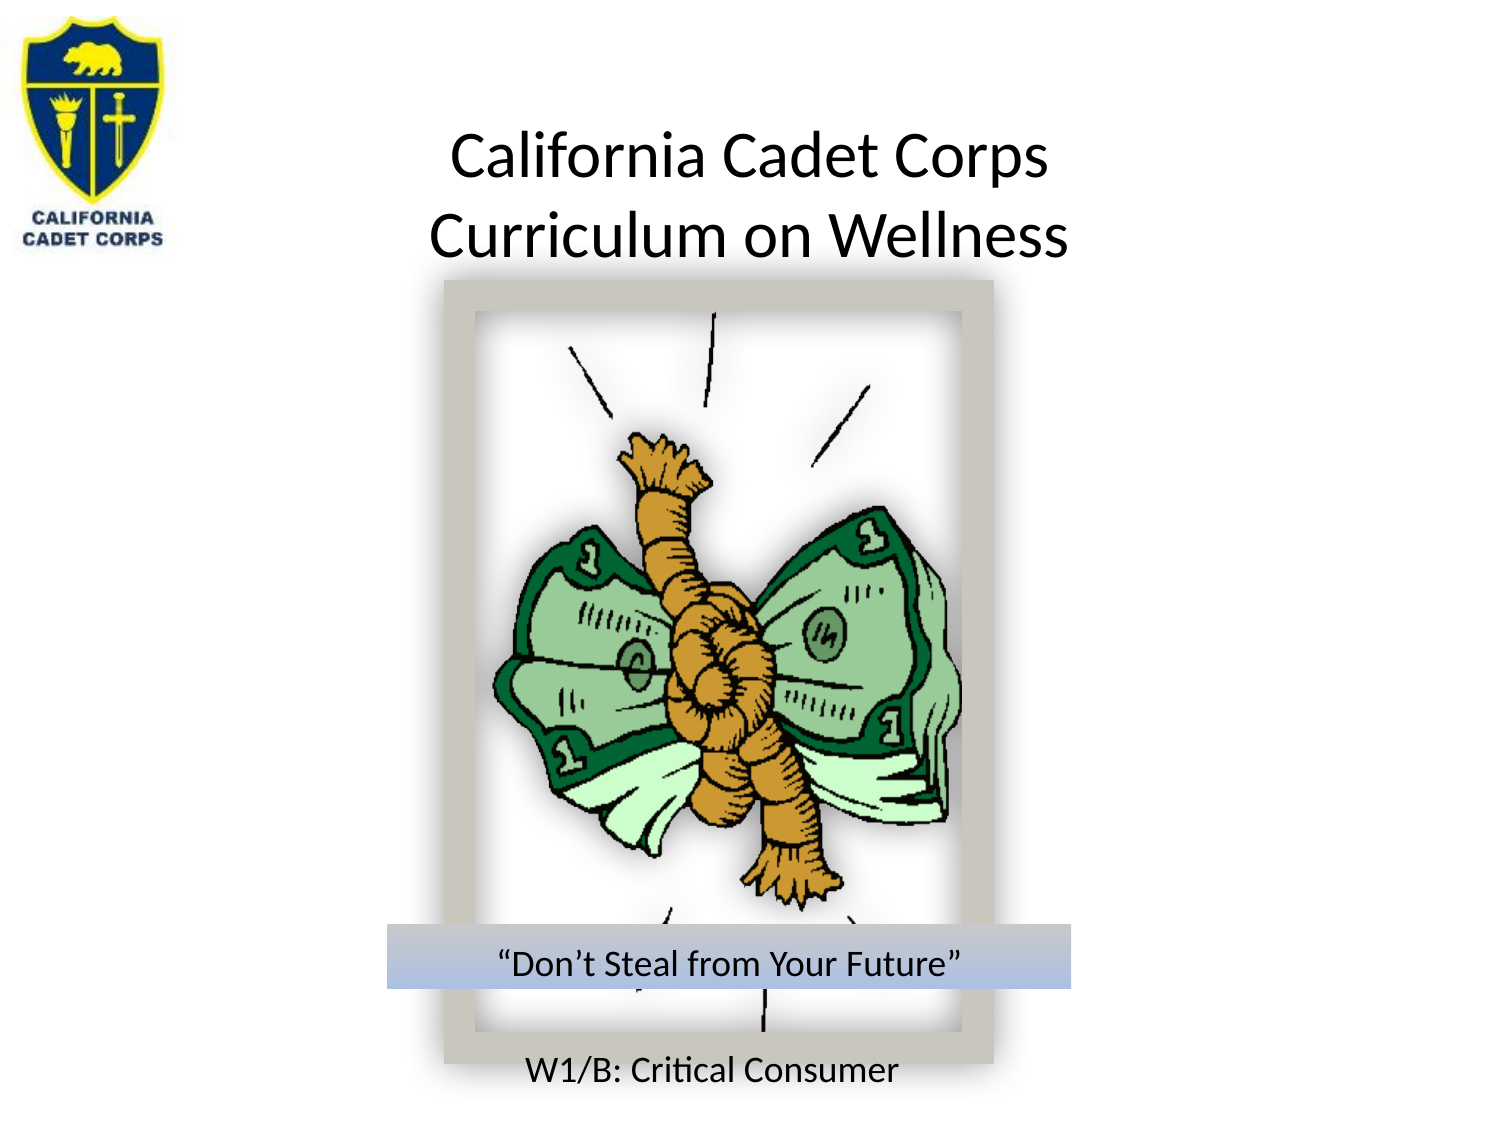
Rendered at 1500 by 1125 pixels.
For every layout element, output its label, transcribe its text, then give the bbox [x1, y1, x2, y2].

picture [357, 338, 1080, 924]
picture [0, 16, 186, 261]
picture [475, 989, 962, 1032]
title California Cadet Corps Curriculum on Wellness [162, 45, 1338, 338]
text_box W1/B: Critical Consumer [287, 1037, 1138, 1098]
text_box “Don’t Steal from Your Future” [387, 925, 1072, 989]
